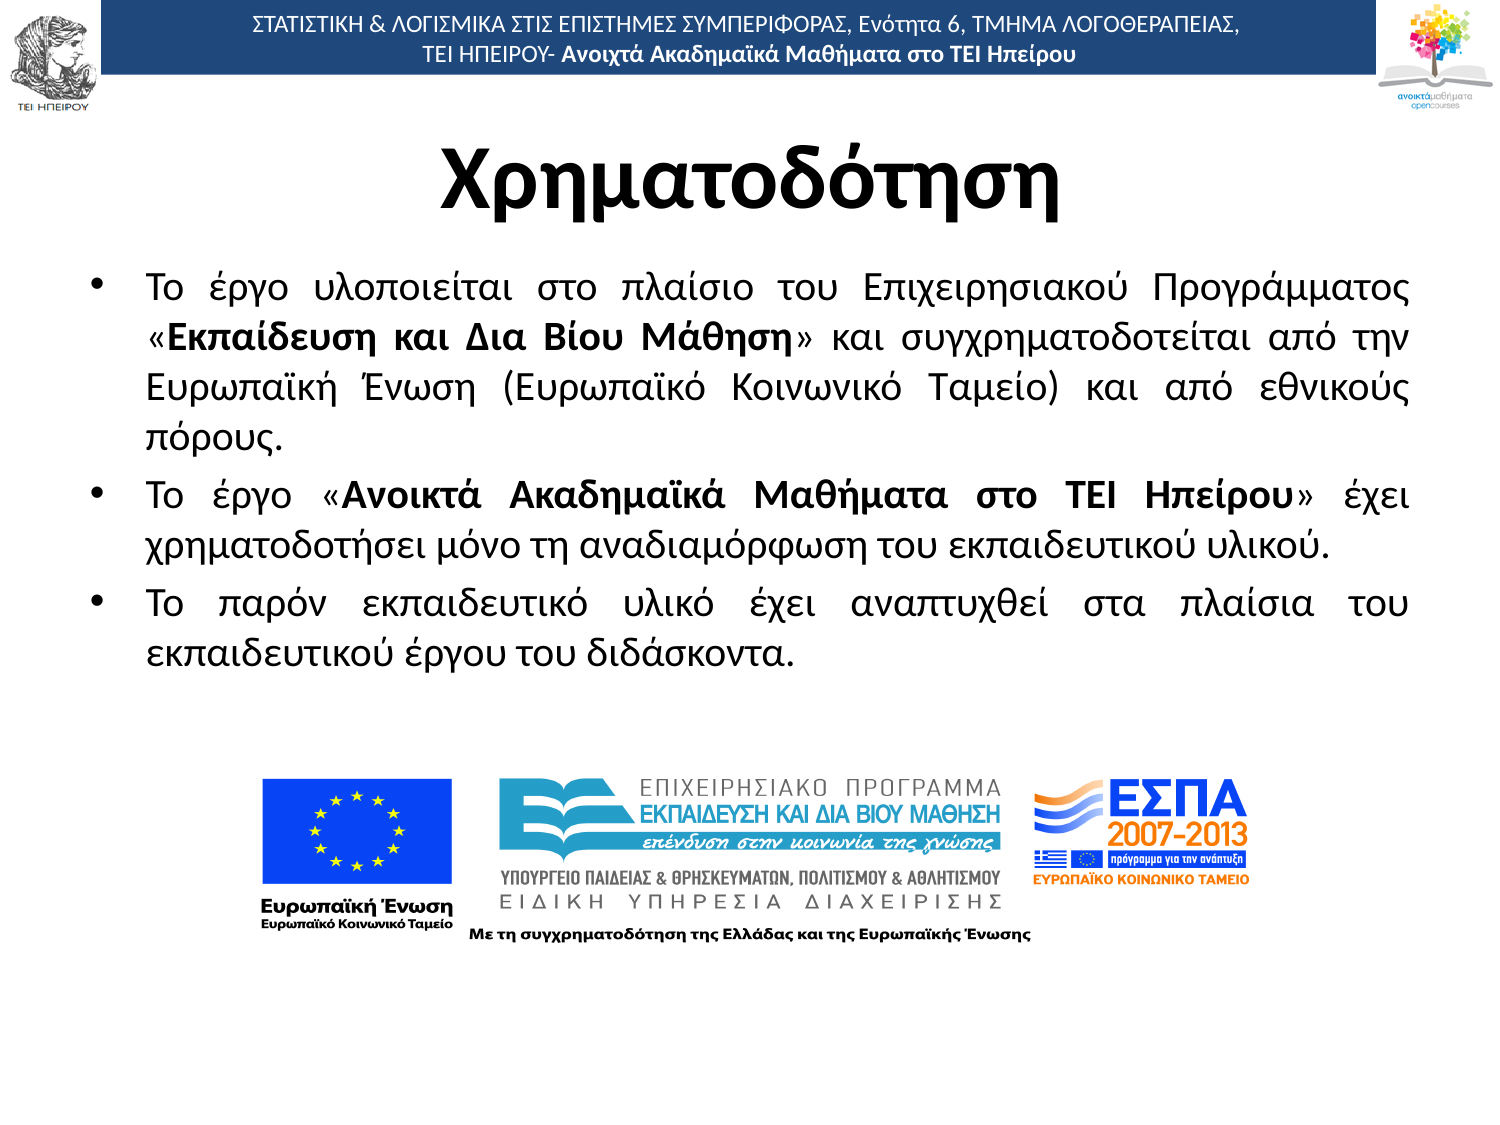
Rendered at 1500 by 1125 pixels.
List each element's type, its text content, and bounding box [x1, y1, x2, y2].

picture [1375, 0, 1500, 114]
picture [218, 753, 1282, 965]
title Χρηματοδότηση [76, 78, 1427, 266]
text_box ΣΤΑΤΙΣΤΙΚΗ & ΛΟΓΙΣΜΙΚΑ ΣΤΙΣ ΕΠΙΣΤΗΜΕΣ ΣΥΜΠΕΡΙΦΟΡΑΣ, Ενότητα 6, ΤΜΗΜΑ ΛΟΓΟΘΕΡΑΠΕΙΑΣ, ΤΕΙ ΗΠΕΙΡΟΥ- Ανοιχτά Ακαδημαϊκά Μαθήματα στο ΤΕΙ Ηπείρου [101, 0, 1373, 75]
text_box Το έργο υλοποιείται στο πλαίσιο του Επιχειρησιακού Προγράμματος «Εκπαίδευση και Δια Βίου Μάθηση» και συγχρηματοδοτείται από την Ευρωπαϊκή Ένωση (Ευρωπαϊκό Κοινωνικό Ταμείο) και από εθνικούς πόρους. Το έργο «Ανοικτά Ακαδημαϊκά Μαθήματα στο TEI Ηπείρου» έχει χρηματοδοτήσει μόνο τη αναδιαμόρφωση του εκπαιδευτικού υλικού. Το παρόν εκπαιδευτικό υλικό έχει αναπτυχθεί στα πλαίσια του εκπαιδευτικού έργου του διδάσκοντα. [74, 251, 1425, 870]
picture [0, 0, 101, 114]
